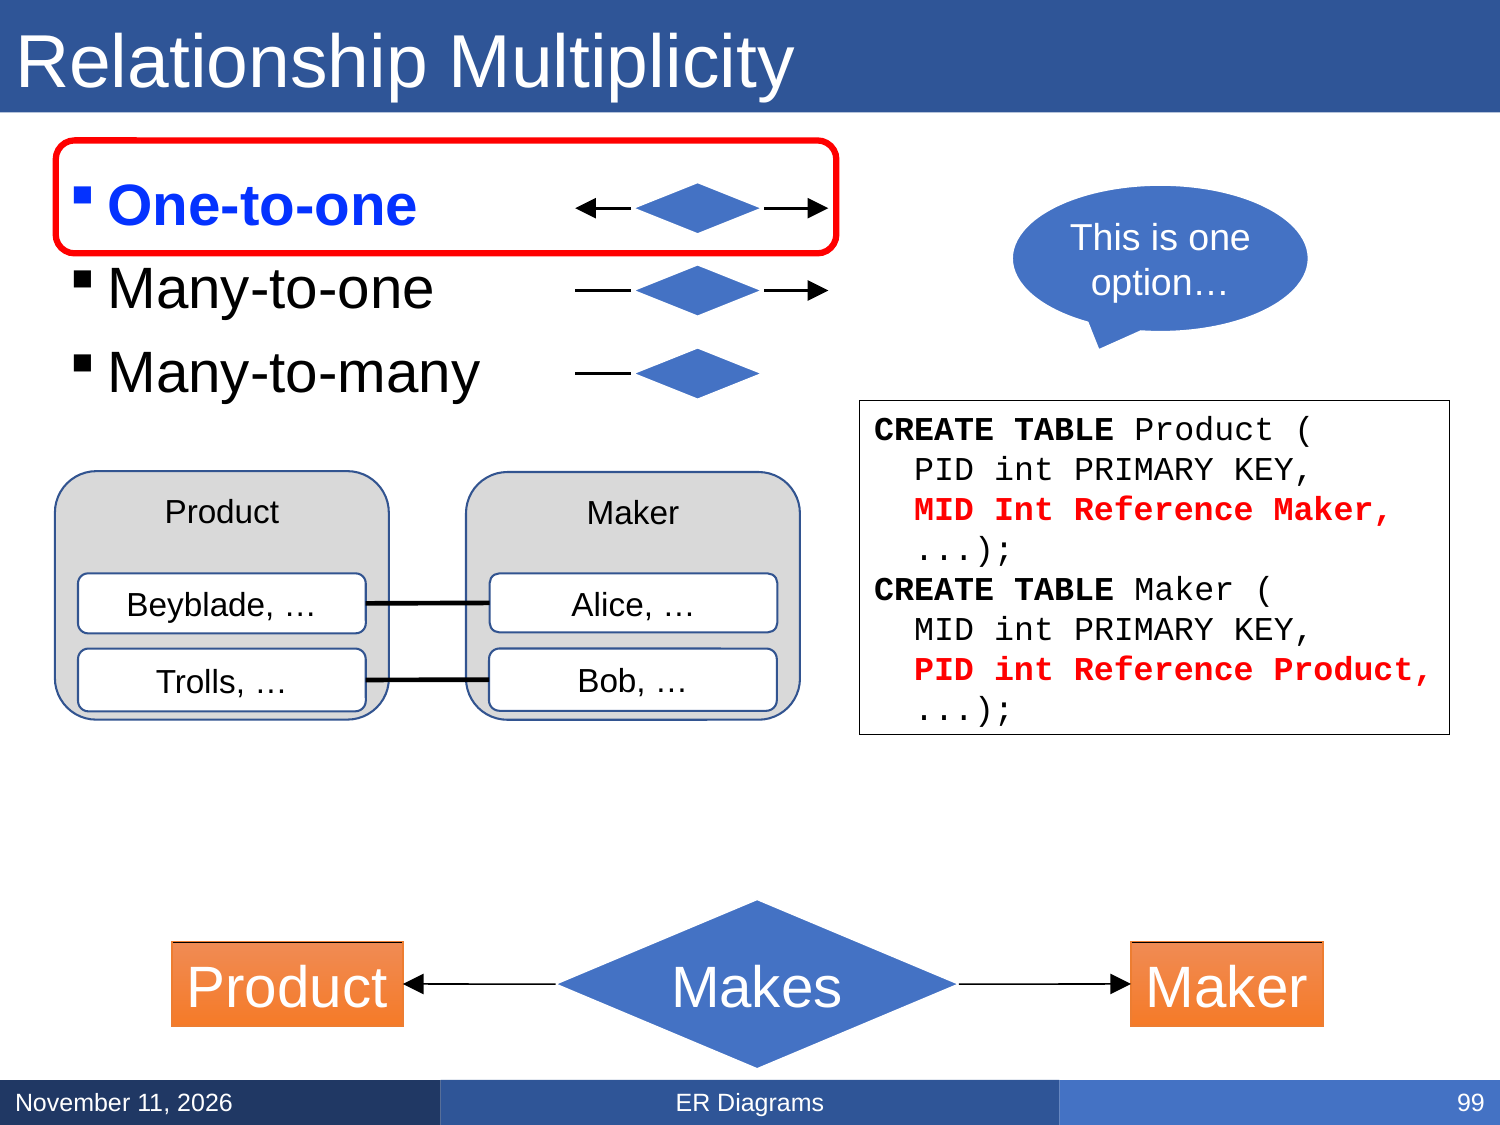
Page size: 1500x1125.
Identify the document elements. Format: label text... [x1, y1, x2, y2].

text_box This is one option… [1009, 182, 1311, 354]
text_box [54, 138, 838, 255]
text_box [630, 262, 765, 319]
text_box Maker [1130, 941, 1323, 1027]
text_box Makes [553, 897, 961, 1071]
title Relationship Multiplicity [0, 0, 1500, 112]
text_box Product [171, 941, 403, 1027]
text_box [630, 345, 769, 402]
list One-to-one Many-to-one Many-to-many [54, 167, 1445, 1024]
text_box CREATE TABLE Product ( PID int PRIMARY KEY, MID Int Reference Maker, ...); CREATE TABLE Maker ( MID int PRIMARY KEY, PID int Reference Product, ...); [859, 400, 1450, 735]
slide_number 99 [1162, 1079, 1500, 1125]
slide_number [0, 1079, 338, 1125]
footer ER Diagrams [496, 1079, 1004, 1125]
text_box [54, 471, 800, 720]
